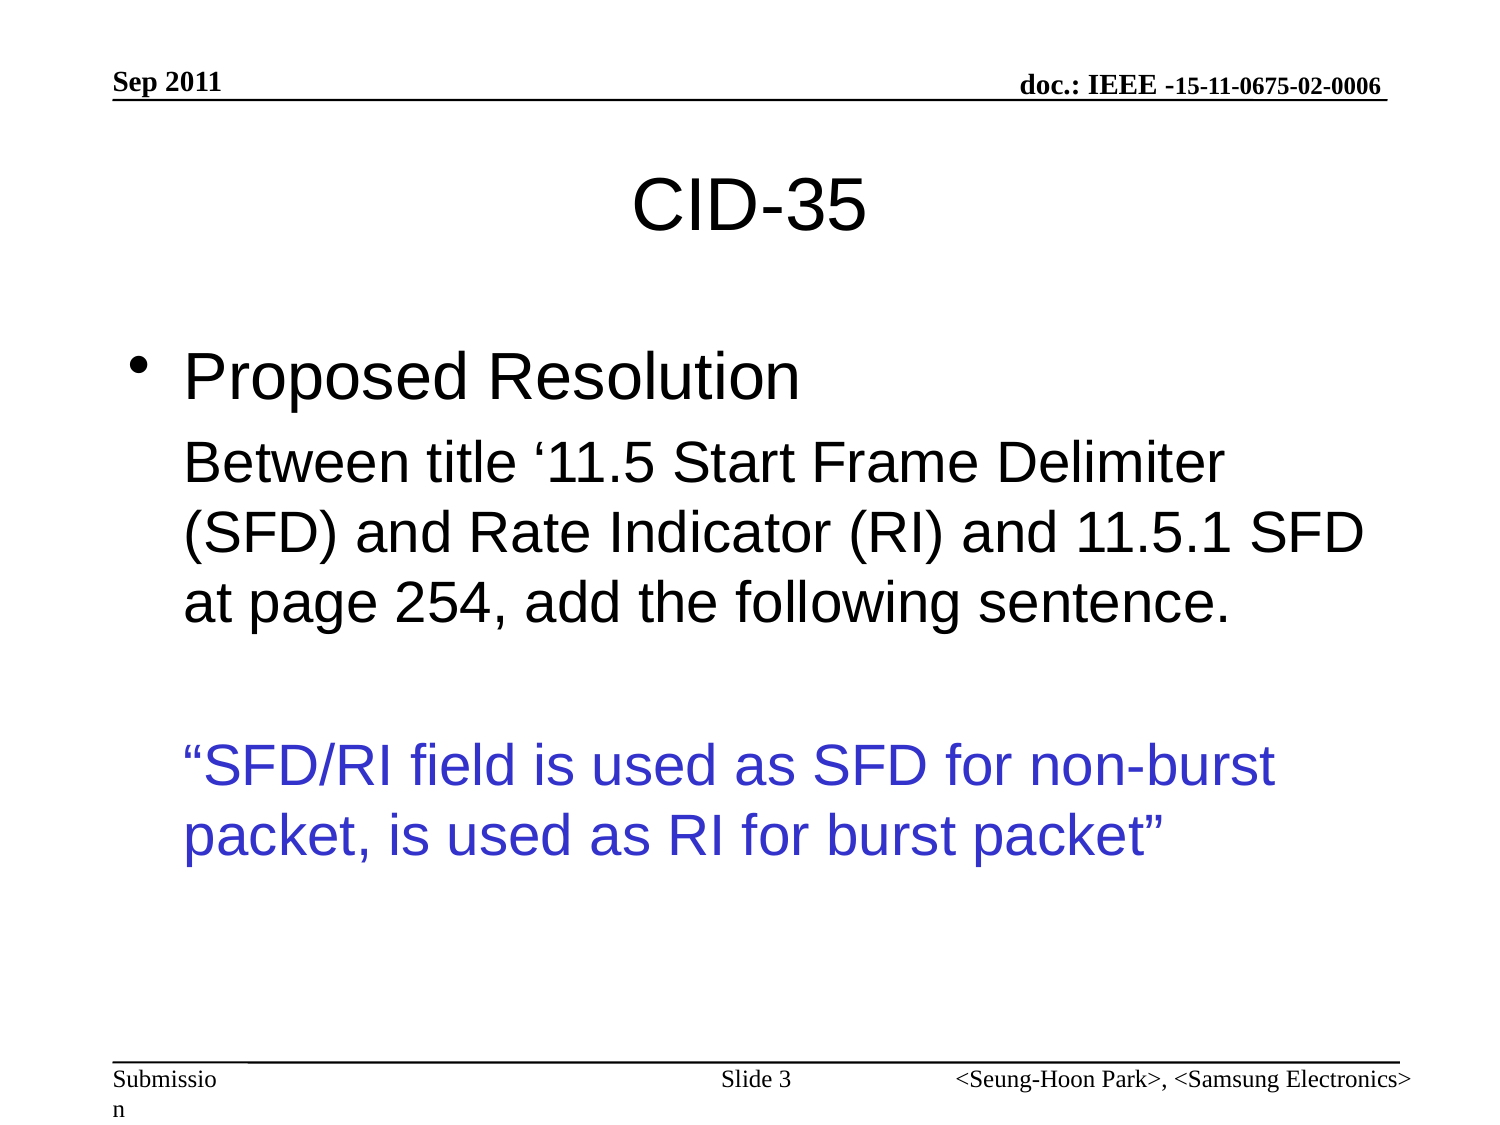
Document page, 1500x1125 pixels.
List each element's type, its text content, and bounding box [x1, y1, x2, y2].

list Proposed Resolution Between title ‘11.5 Start Frame Delimiter (SFD) and Rate Indicator (RI) and 11.5.1 SFD at page 254, add the following sentence. “SFD/RI field is used as SFD for non-burst packet, is used as RI for burst packet” [112, 324, 1388, 1001]
slide_number Slide 3 [712, 1061, 800, 1093]
footer <Seung-Hoon Park>, <Samsung Electronics> [899, 1061, 1413, 1093]
title CID-35 [112, 112, 1388, 288]
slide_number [112, 61, 376, 98]
